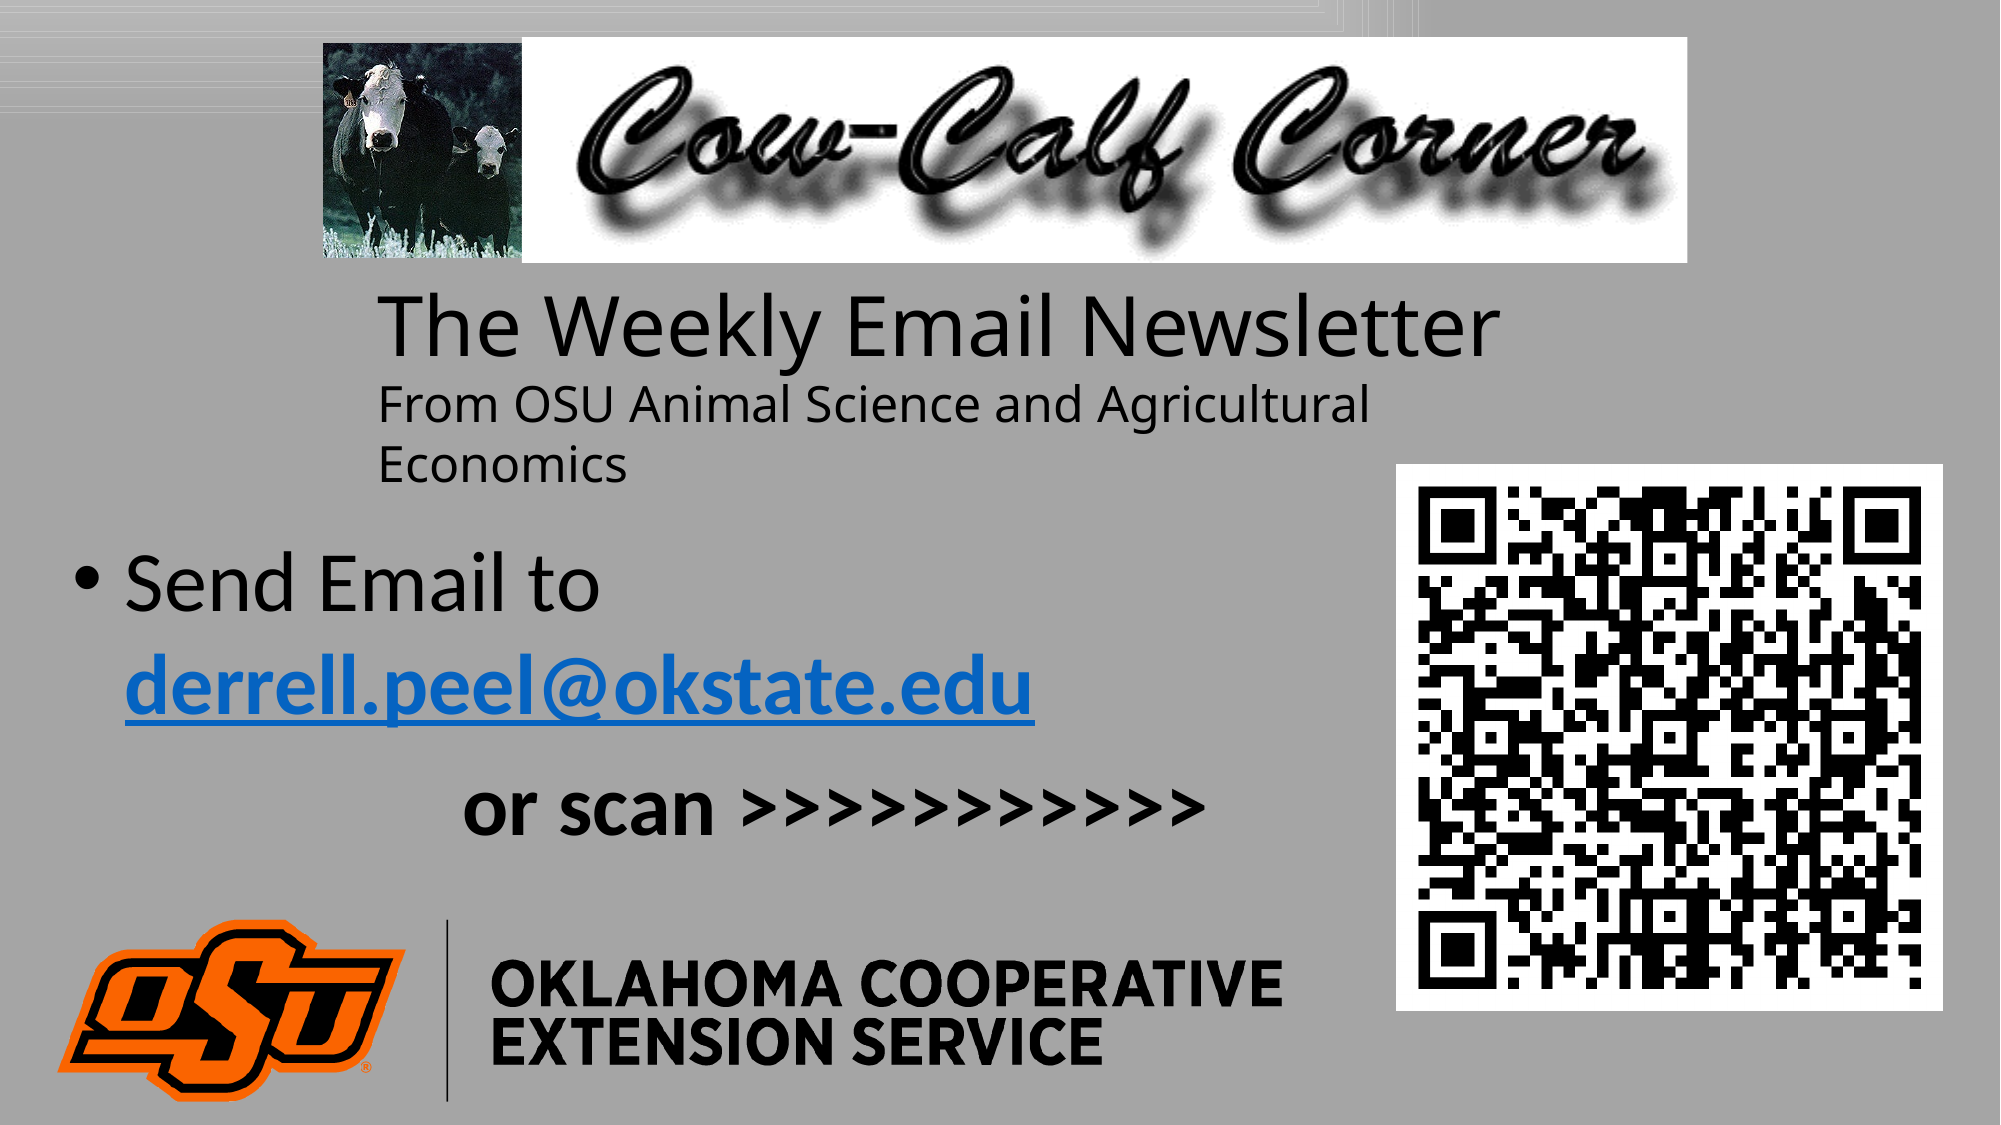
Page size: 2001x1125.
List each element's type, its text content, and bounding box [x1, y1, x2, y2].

title The Weekly Email Newsletter From OSU Animal Science and Agricultural Economics [362, 262, 1588, 504]
picture [1396, 464, 1943, 1011]
picture [323, 37, 1688, 263]
picture [56, 919, 1282, 1102]
text_box Send Email to derrell.peel@okstate.edu or scan >>>>>>>>>>> [56, 517, 1320, 863]
